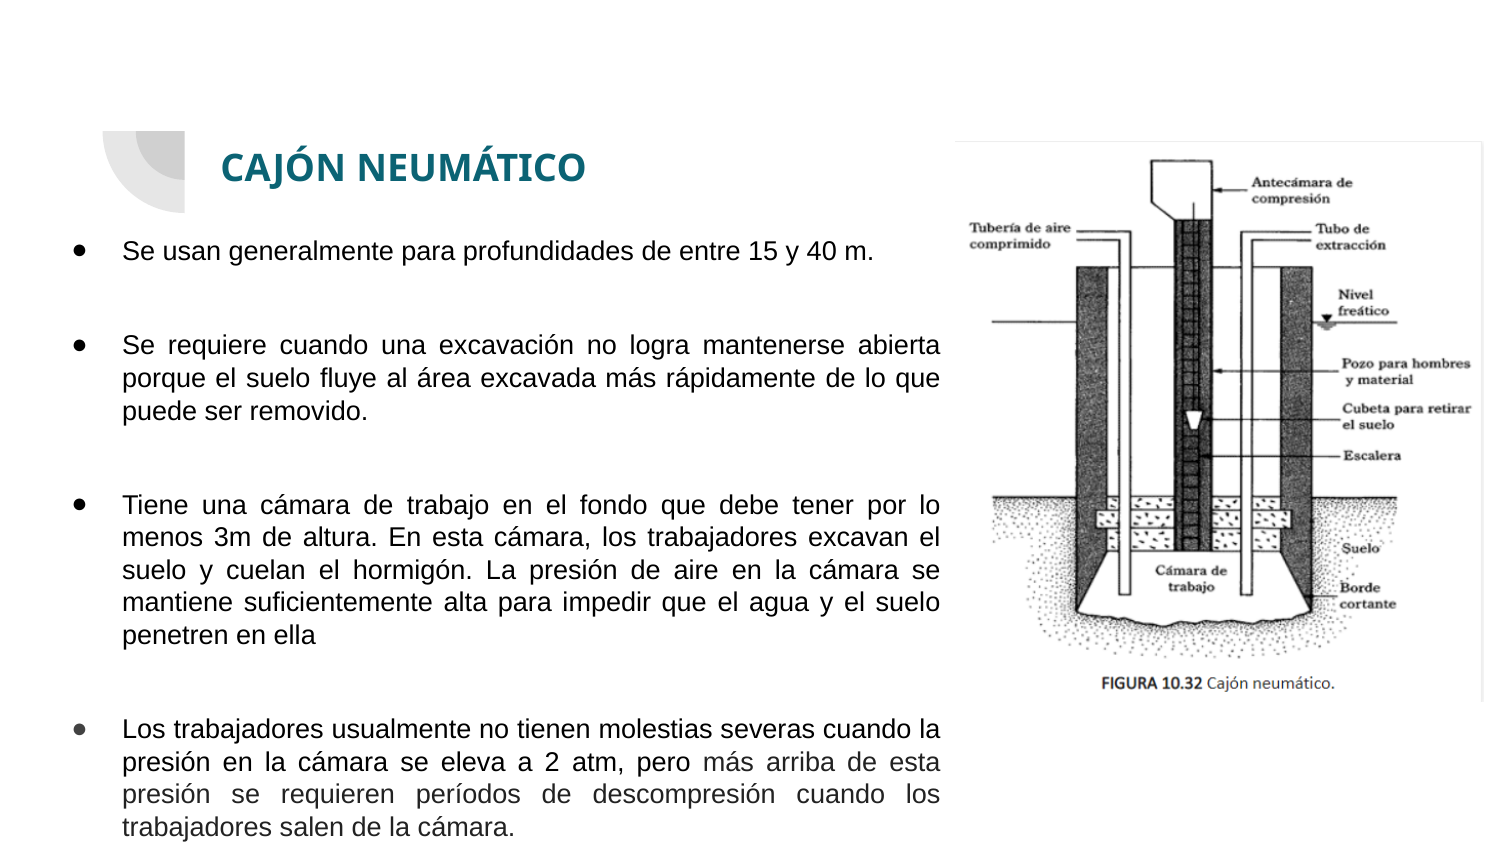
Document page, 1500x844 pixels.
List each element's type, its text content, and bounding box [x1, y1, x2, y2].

text_box CAJÓN NEUMÁTICO [205, 128, 710, 205]
list Se usan generalmente para profundidades de entre 15 y 40 m. Se requiere cuando una excavación no logra mantenerse abierta porque el suelo fluye al área excavada más rápidamente de lo que puede ser removido. Tiene una cámara de trabajo en el fondo que debe tener por lo menos 3m de altura. En esta cámara, los trabajadores excavan el suelo y cuelan el hormigón. La presión de aire en la cámara se mantiene suficientemente alta para impedir que el agua y el suelo penetren en ella Los trabajadores usualmente no tienen molestias severas cuando la presión en la cámara se eleva a 2 atm, pero más arriba de esta presión se requieren períodos de descompresión cuando los trabajadores salen de la cámara. [32, 158, 956, 844]
picture [954, 141, 1484, 703]
